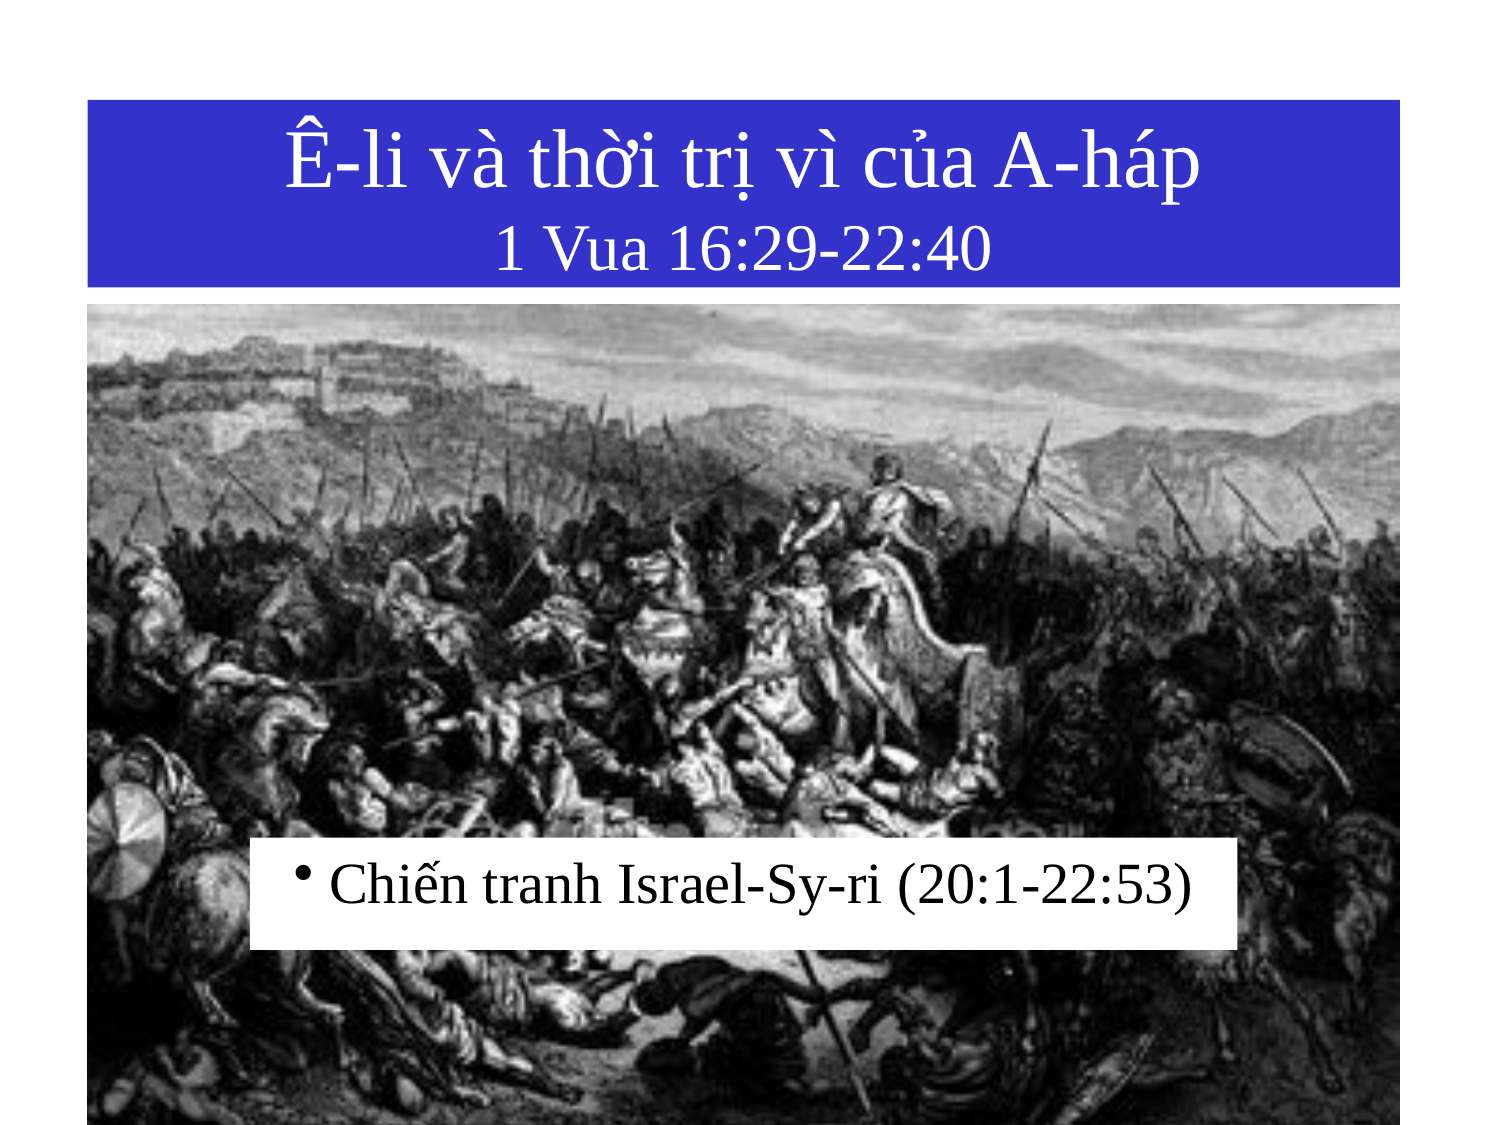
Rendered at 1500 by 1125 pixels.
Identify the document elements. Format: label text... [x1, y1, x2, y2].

picture [87, 304, 1401, 1125]
text_box Ê-li và thời trị vì của A-háp 1 Vua 16:29-22:40 [87, 99, 1400, 288]
